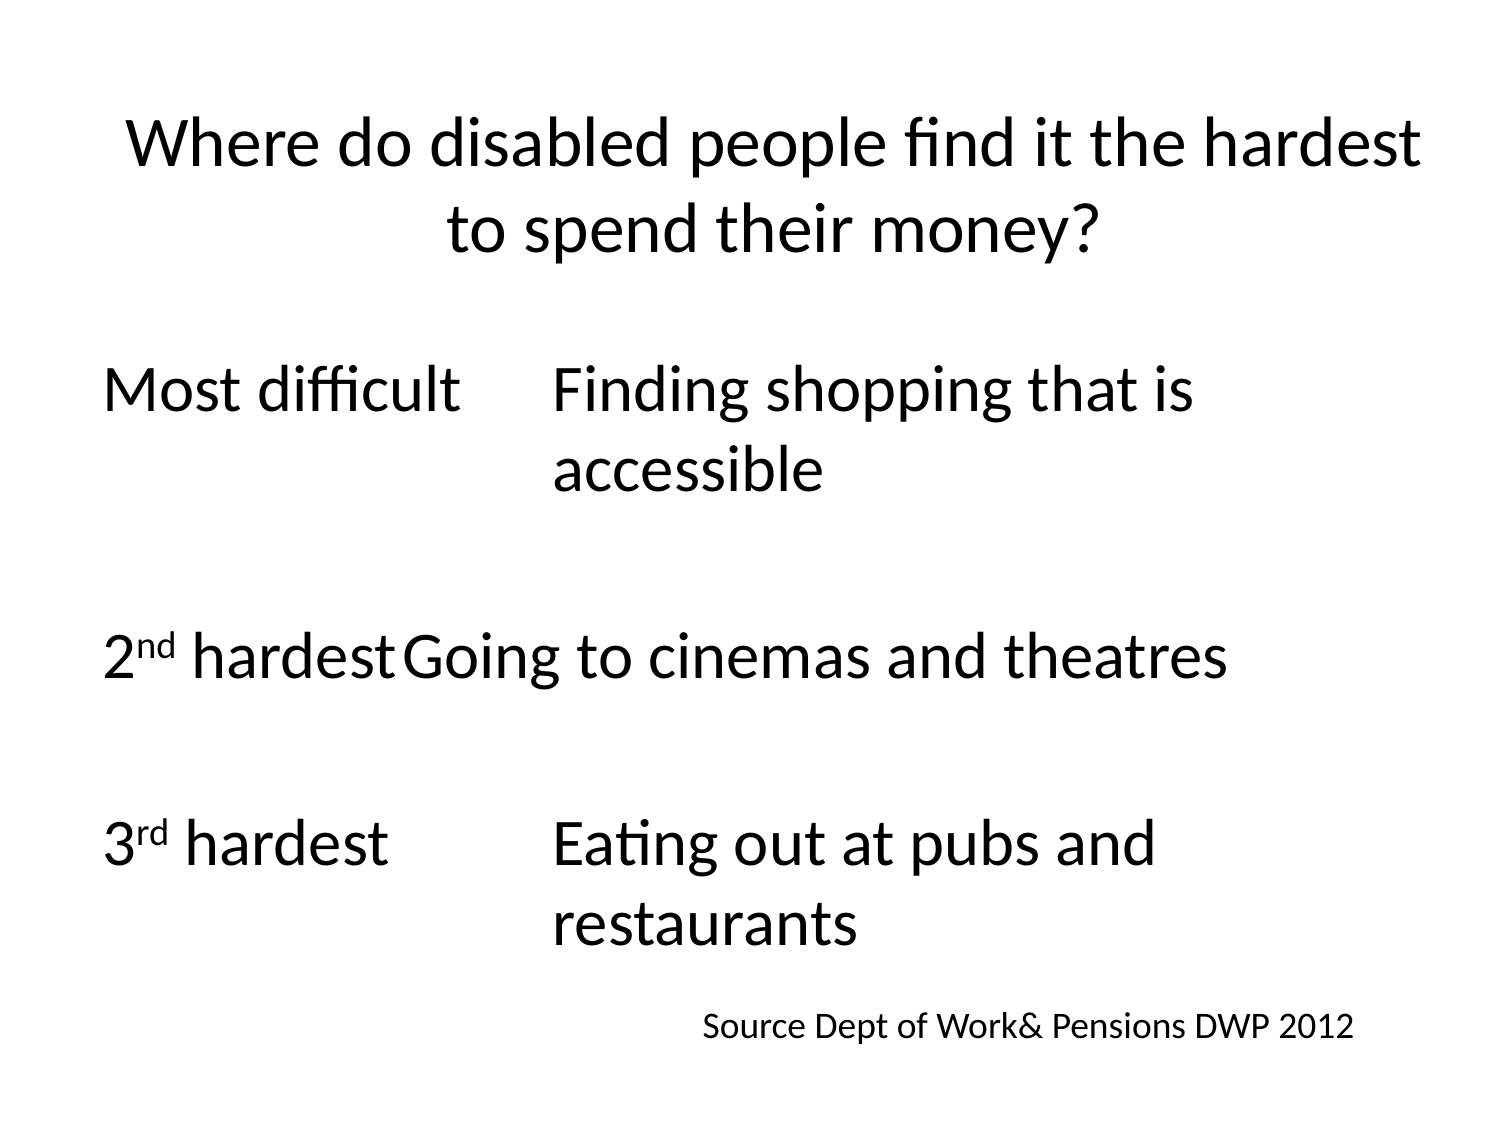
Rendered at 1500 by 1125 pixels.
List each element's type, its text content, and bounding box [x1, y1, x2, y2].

list Most difficult Finding shopping that is accessible 2nd hardest Going to cinemas and theatres 3rd hardest Eating out at pubs and restaurants Source Dept of Work& Pensions DWP 2012 [87, 337, 1438, 1080]
title Where do disabled people find it the hardest to spend their money? [99, 87, 1450, 275]
